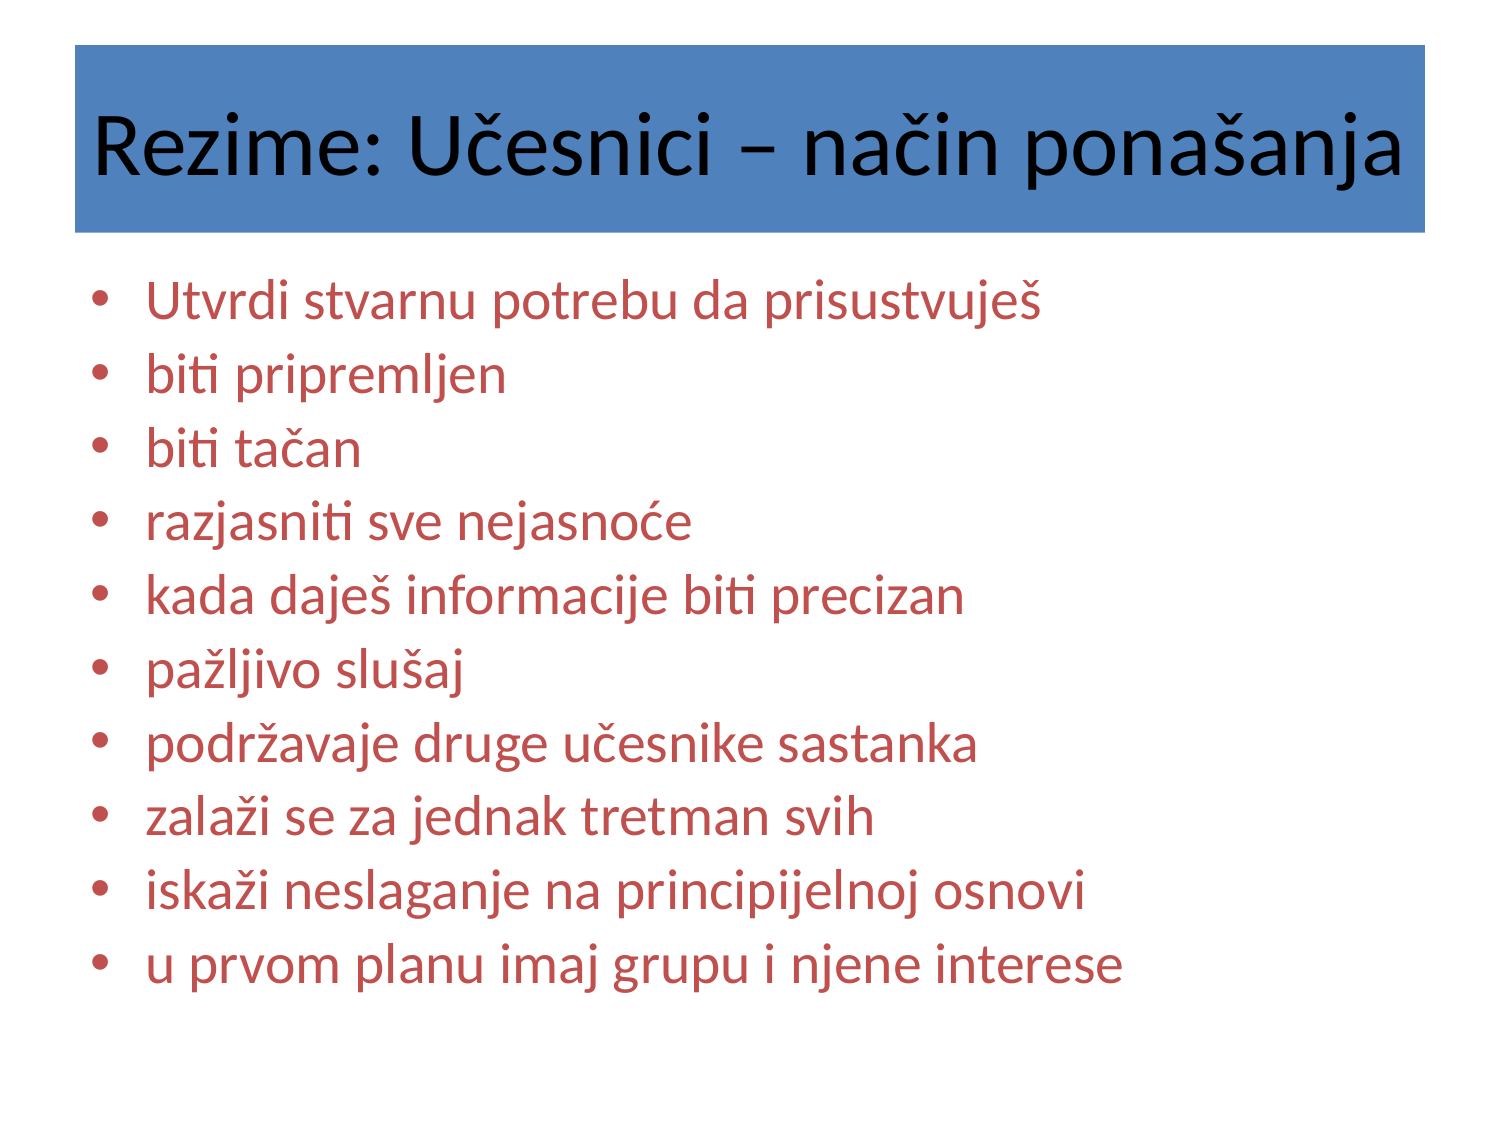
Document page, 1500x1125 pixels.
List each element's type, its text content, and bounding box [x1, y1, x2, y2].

list Utvrdi stvarnu potrebu da prisustvuješ biti pripremljen biti tačan razjasniti sve nejasnoće kada daješ informacije biti precizan pažljivo slušaj podržavaje druge učesnike sastanka zalaži se za jednak tretman svih iskaži neslaganje na principijelnoj osnovi u prvom planu imaj grupu i njene interese [75, 262, 1425, 1005]
title Rezime: Učesnici – način ponašanja [75, 45, 1425, 233]
